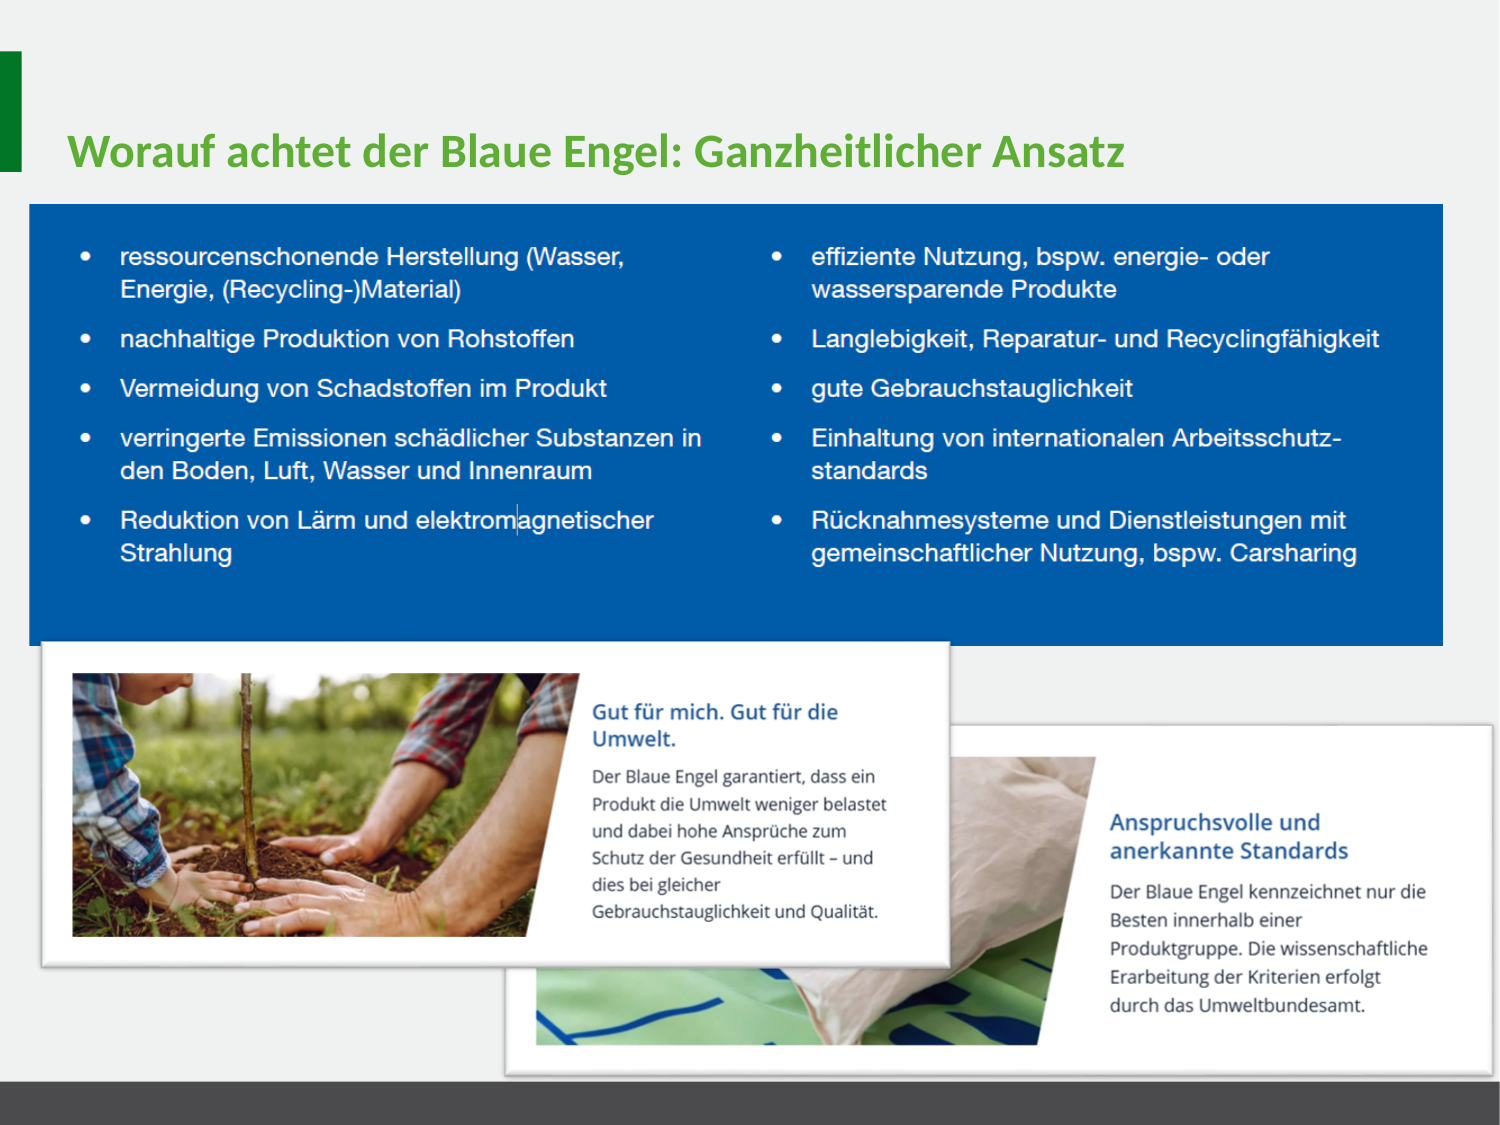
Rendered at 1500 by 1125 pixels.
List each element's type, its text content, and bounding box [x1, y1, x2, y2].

title Worauf achtet der Blaue Engel: Ganzheitlicher Ansatz [67, 77, 1427, 178]
picture [29, 204, 1500, 1088]
